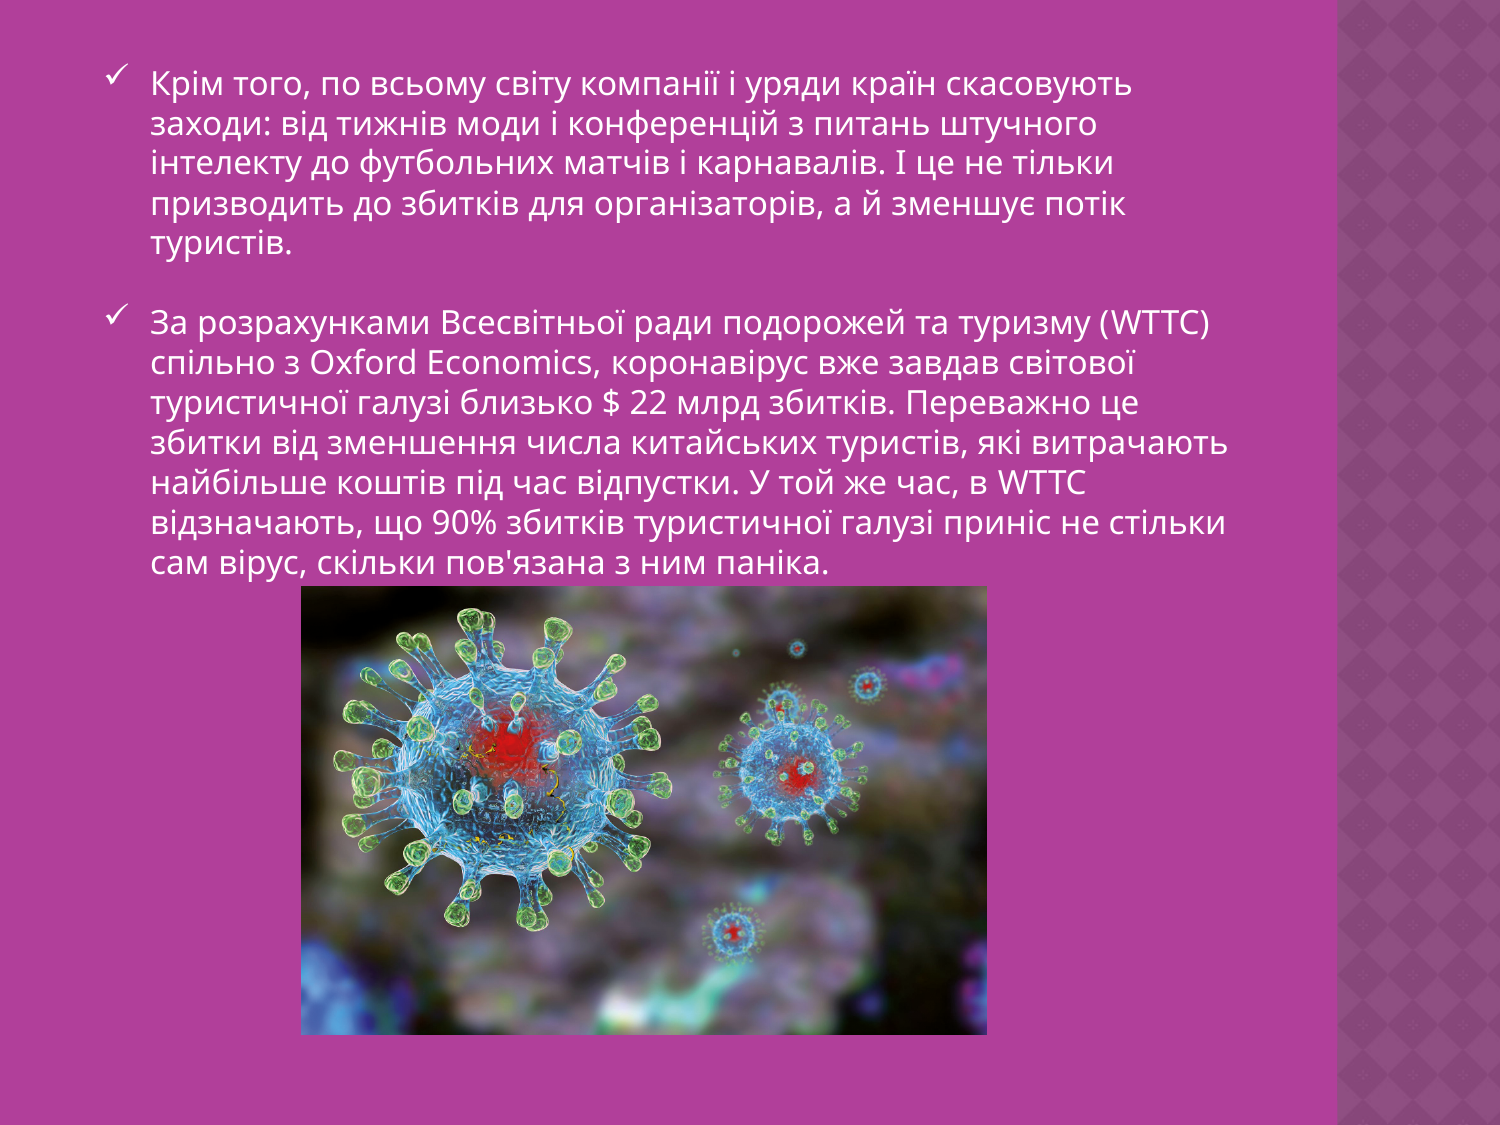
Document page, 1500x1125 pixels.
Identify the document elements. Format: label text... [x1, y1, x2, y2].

picture [300, 585, 987, 1036]
text_box Крім того, по всьому світу компанії і уряди країн скасовують заходи: від тижнів моди і конференцій з питань штучного інтелекту до футбольних матчів і карнавалів. І це не тільки призводить до збитків для організаторів, а й зменшує потік туристів. За розрахунками Всесвітньої ради подорожей та туризму (WTTC) спільно з Oxford Economics, коронавірус вже завдав світової туристичної галузі близько $ 22 млрд збитків. Переважно це збитки від зменшення числа китайських туристів, які витрачають найбільше коштів під час відпустки. У той же час, в WTTC відзначають, що 90% збитків туристичної галузі приніс не стільки сам вірус, скільки пов'язана з ним паніка. [88, 54, 1258, 589]
